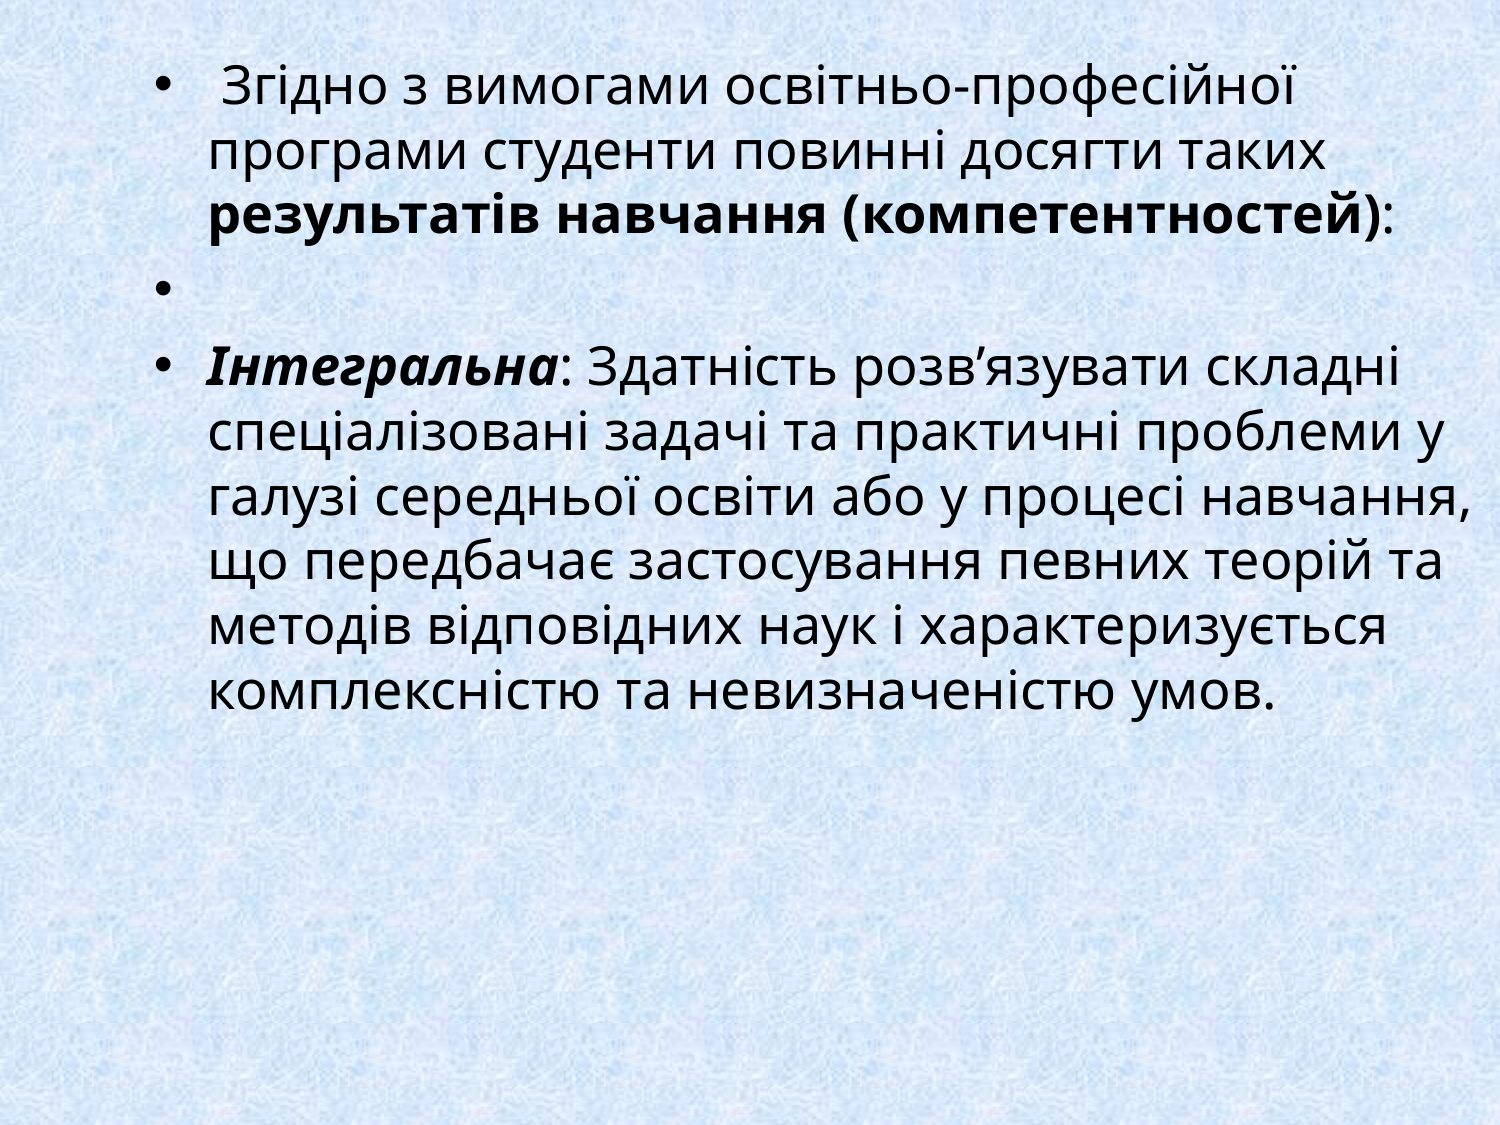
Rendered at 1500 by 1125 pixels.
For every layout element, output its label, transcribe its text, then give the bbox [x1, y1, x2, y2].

list Згідно з вимогами освітньо-професійної програми студенти повинні досягти таких результатів навчання (компетентностей): Інтегральна: Здатність розв’язувати складні спеціалізовані задачі та практичні проблеми у галузі середньої освіти або у процесі навчання, що передбачає застосування певних теорій та методів відповідних наук і характеризується комплексністю та невизначеністю умов. [138, 42, 1489, 786]
picture [0, 0, 1500, 1125]
